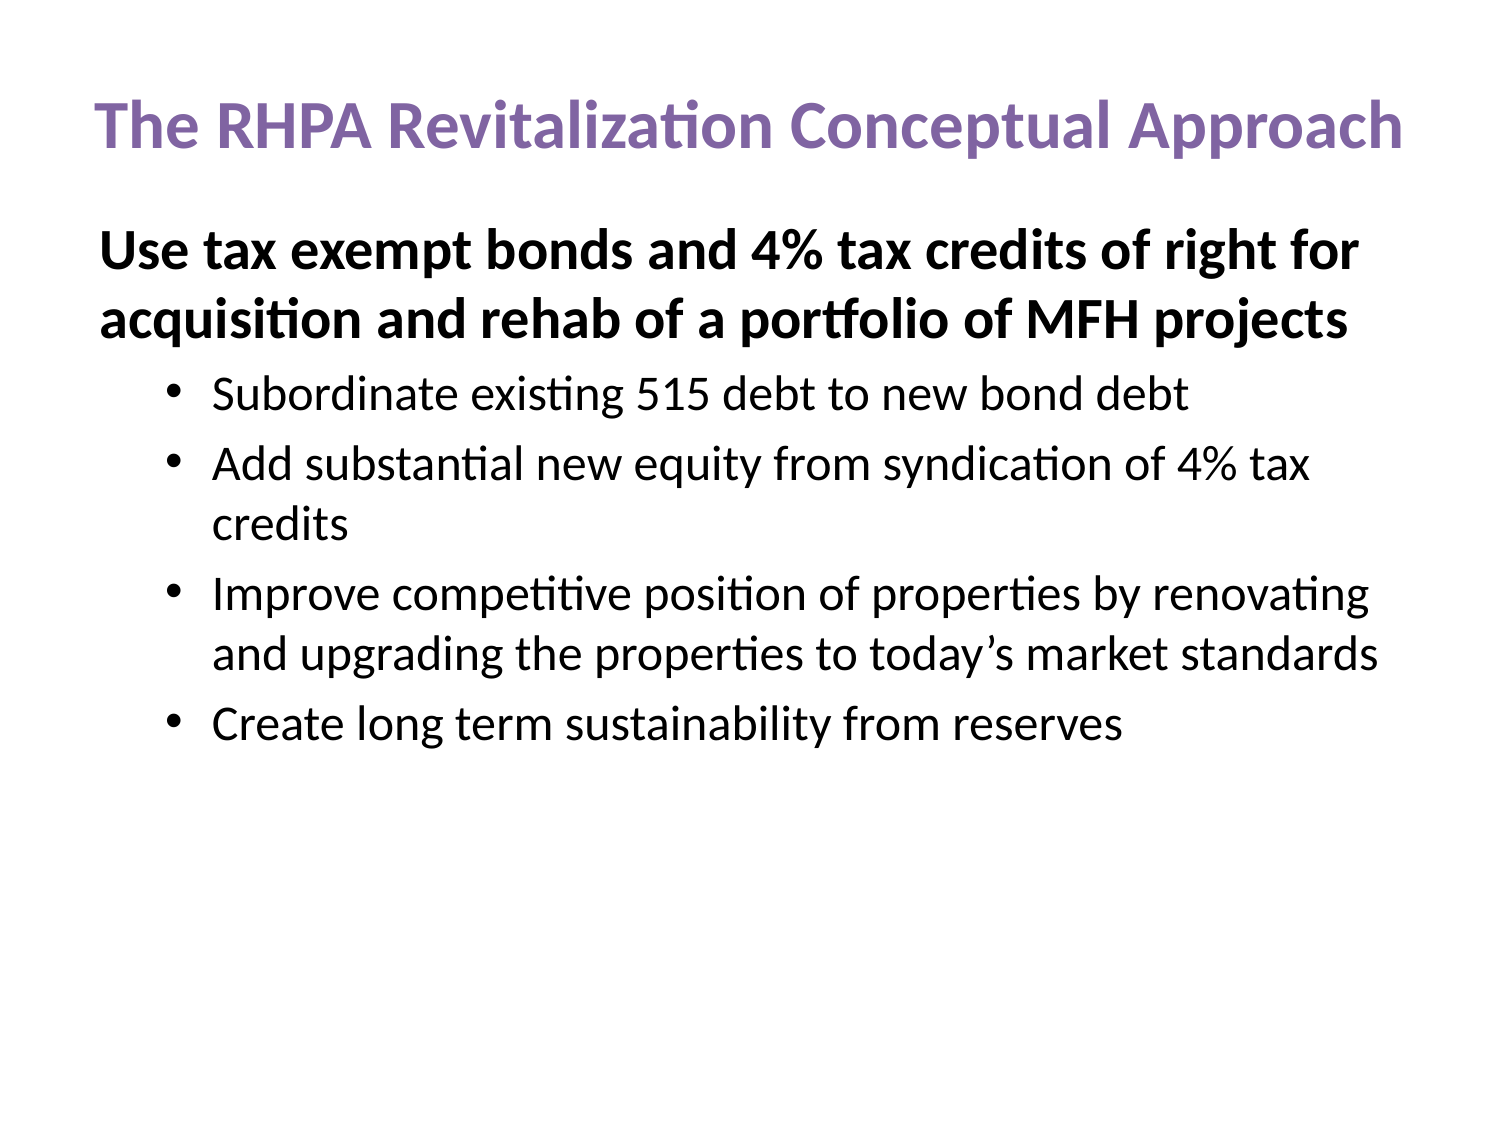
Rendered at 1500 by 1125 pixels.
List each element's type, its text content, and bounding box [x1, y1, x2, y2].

title The RHPA Revitalization Conceptual Approach [75, 71, 1425, 171]
list Use tax exempt bonds and 4% tax credits of right for acquisition and rehab of a portfolio of MFH projects Subordinate existing 515 debt to new bond debt Add substantial new equity from syndication of 4% tax credits Improve competitive position of properties by renovating and upgrading the properties to today’s market standards Create long term sustainability from reserves [75, 203, 1425, 1052]
